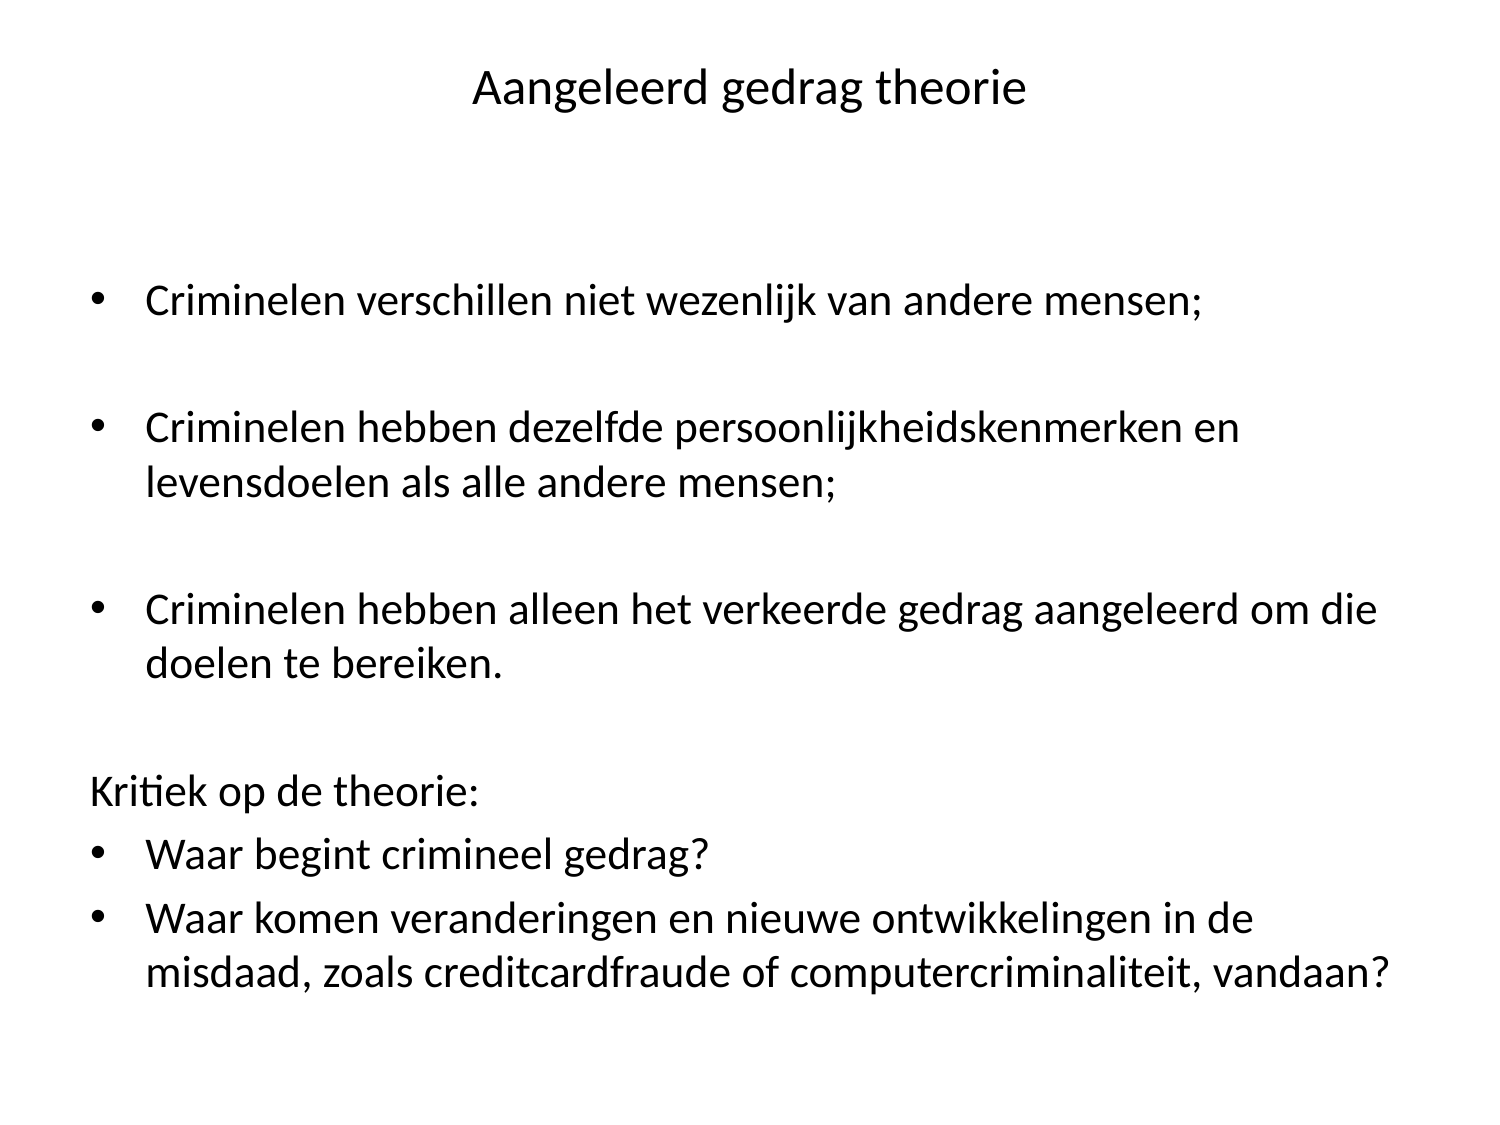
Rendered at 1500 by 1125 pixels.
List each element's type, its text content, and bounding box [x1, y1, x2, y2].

list Criminelen verschillen niet wezenlijk van andere mensen; Criminelen hebben dezelfde persoonlijkheidskenmerken en levensdoelen als alle andere mensen; Criminelen hebben alleen het verkeerde gedrag aangeleerd om die doelen te bereiken. Kritiek op de theorie: Waar begint crimineel gedrag? Waar komen veranderingen en nieuwe ontwikkelingen in de misdaad, zoals creditcardfraude of computercriminaliteit, vandaan? [75, 262, 1425, 1005]
title Aangeleerd gedrag theorie [75, 45, 1425, 185]
